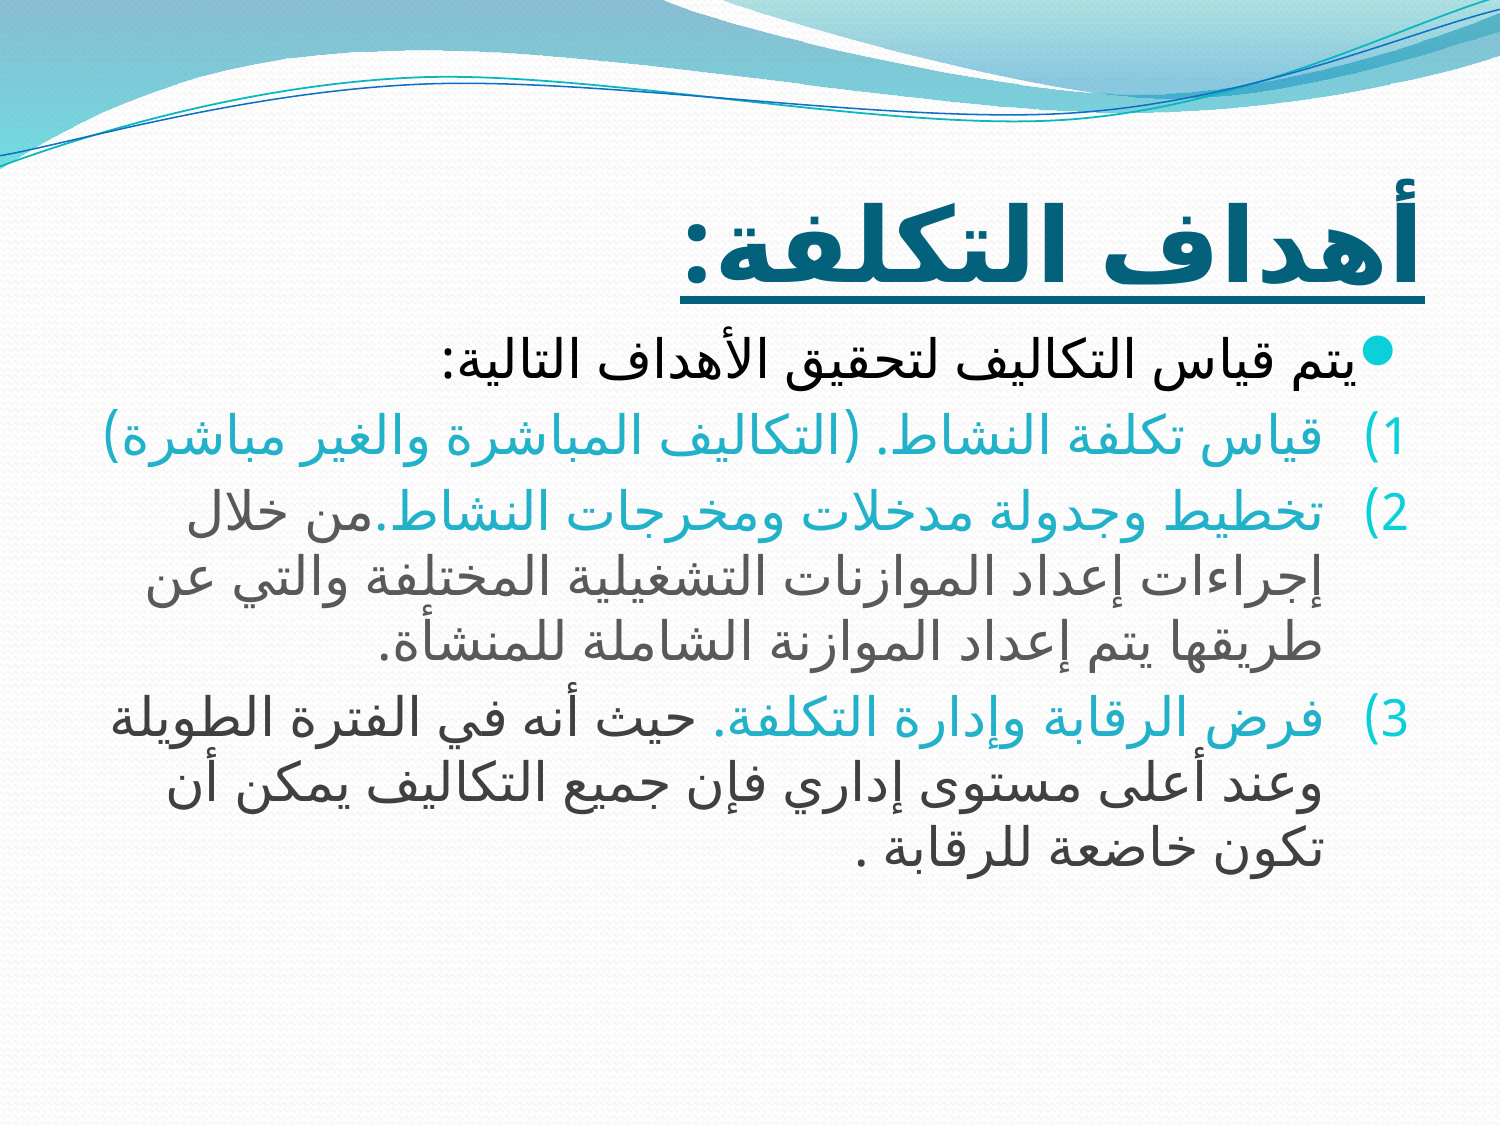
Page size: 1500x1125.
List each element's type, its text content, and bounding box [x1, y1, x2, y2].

list يتم قياس التكاليف لتحقيق الأهداف التالية: قياس تكلفة النشاط. (التكاليف المباشرة والغير مباشرة) تخطيط وجدولة مدخلات ومخرجات النشاط.من خلال إجراءات إعداد الموازنات التشغيلية المختلفة والتي عن طريقها يتم إعداد الموازنة الشاملة للمنشأة. فرض الرقابة وإدارة التكلفة. حيث أنه في الفترة الطويلة وعند أعلى مستوى إداري فإن جميع التكاليف يمكن أن تكون خاضعة للرقابة . [75, 317, 1425, 1038]
title أهداف التكلفة: [75, 115, 1425, 303]
